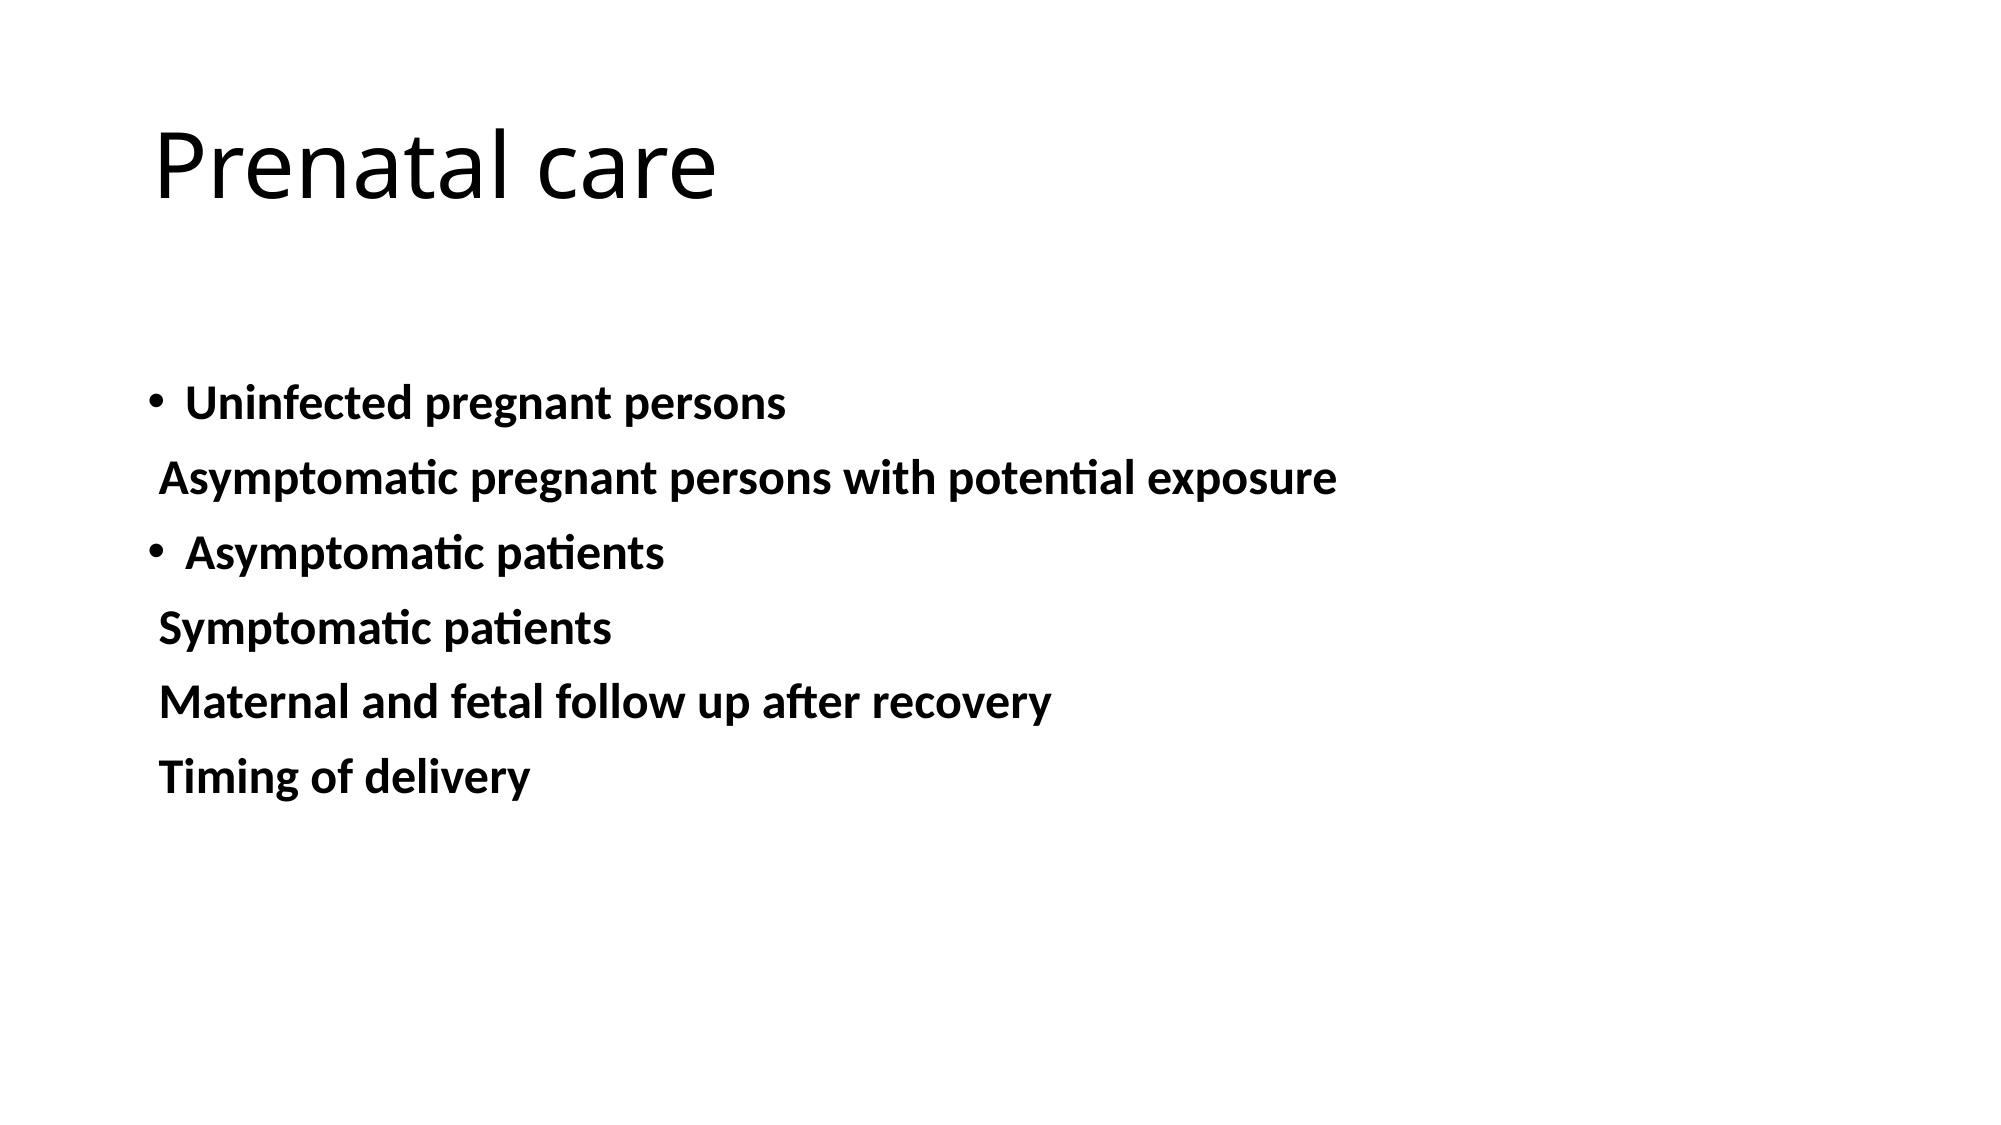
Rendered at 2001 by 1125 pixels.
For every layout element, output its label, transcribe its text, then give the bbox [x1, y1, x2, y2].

title Prenatal care [137, 59, 1863, 278]
list Uninfected pregnant persons Asymptomatic pregnant persons with potential exposure Asymptomatic patients Symptomatic patients Maternal and fetal follow up after recovery Timing of delivery [132, 368, 1727, 1029]
